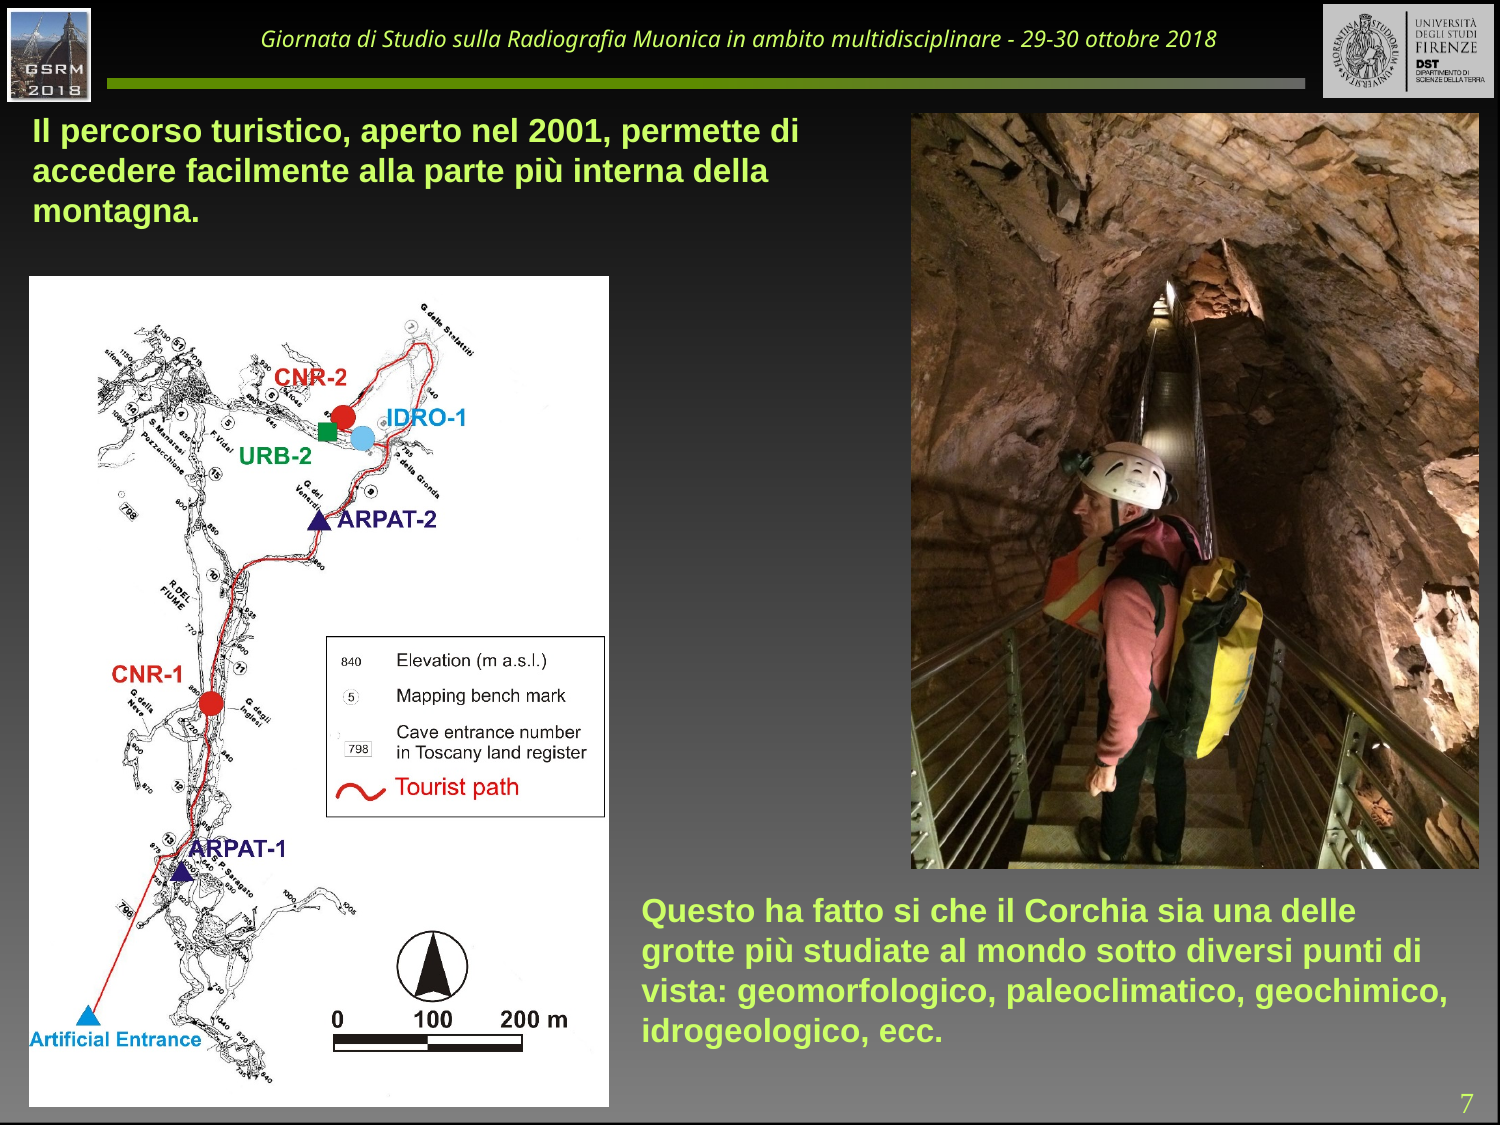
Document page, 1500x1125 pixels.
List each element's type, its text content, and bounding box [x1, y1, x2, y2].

picture [911, 113, 1479, 870]
picture [7, 8, 91, 102]
text_box Il percorso turistico, aperto nel 2001, permette di accedere facilmente alla parte più interna della montagna. [17, 101, 821, 317]
text_box Questo ha fatto si che il Corchia sia una delle grotte più studiate al mondo sotto diversi punti di vista: geomorfologico, paleoclimatico, geochimico, idrogeologico, ecc. [626, 881, 1474, 1057]
picture [29, 276, 609, 1107]
slide_number 7 [1176, 1042, 1490, 1117]
